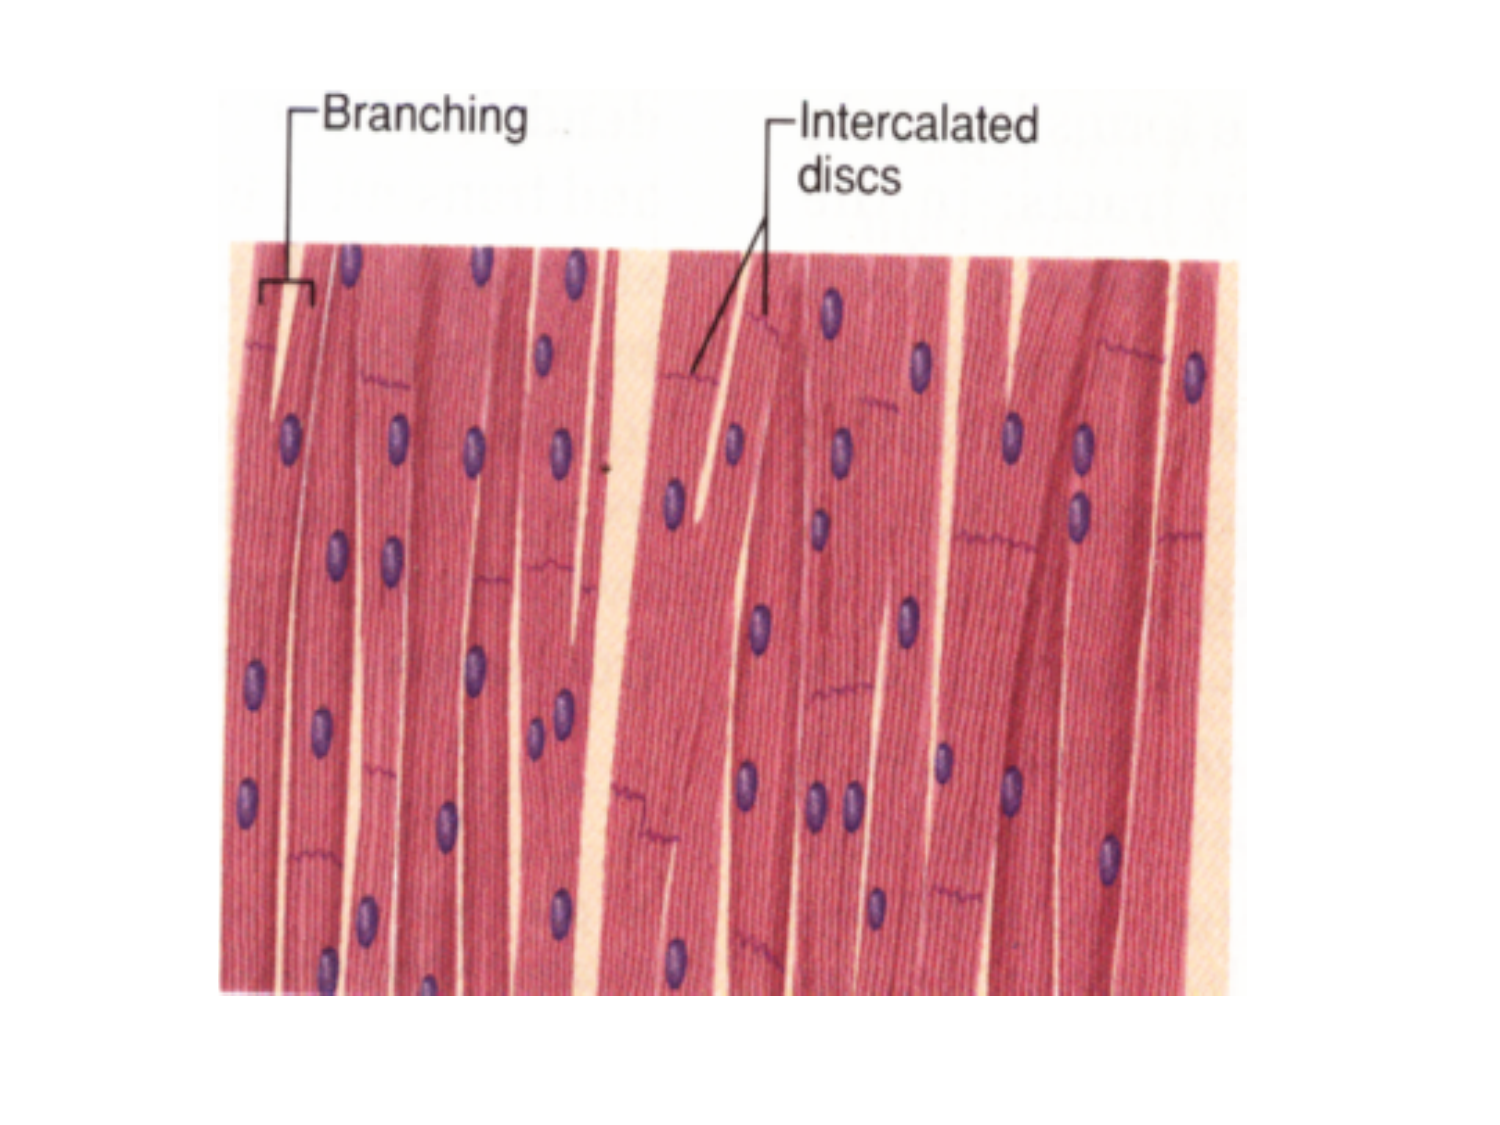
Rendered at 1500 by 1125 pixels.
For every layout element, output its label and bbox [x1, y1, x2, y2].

list [218, 89, 1247, 997]
